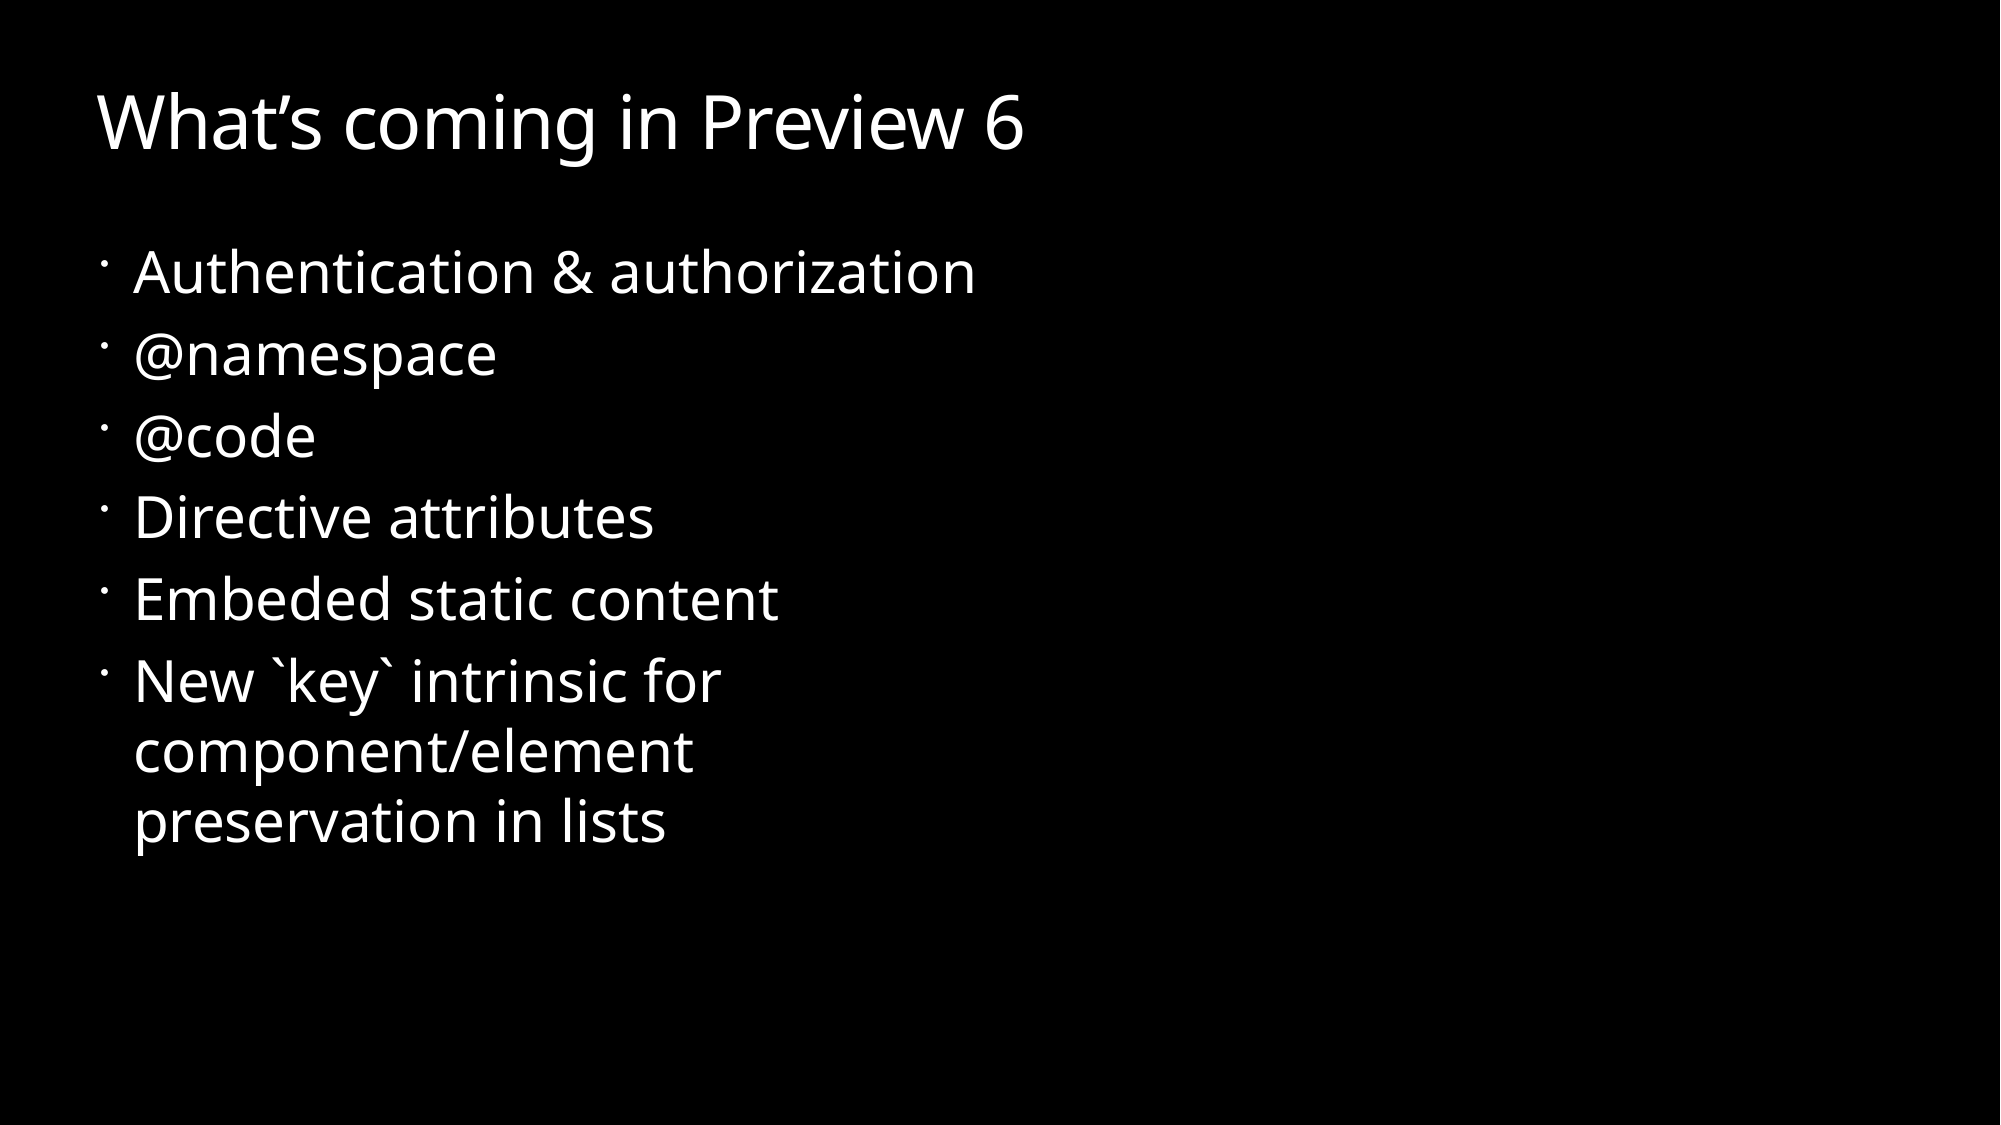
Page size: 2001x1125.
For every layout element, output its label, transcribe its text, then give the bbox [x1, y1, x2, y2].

title What’s coming in Preview 6 [96, 75, 1904, 166]
list Authentication & authorization @namespace @code Directive attributes Embeded static content New `key` intrinsic for component/element preservation in lists [95, 235, 1904, 872]
